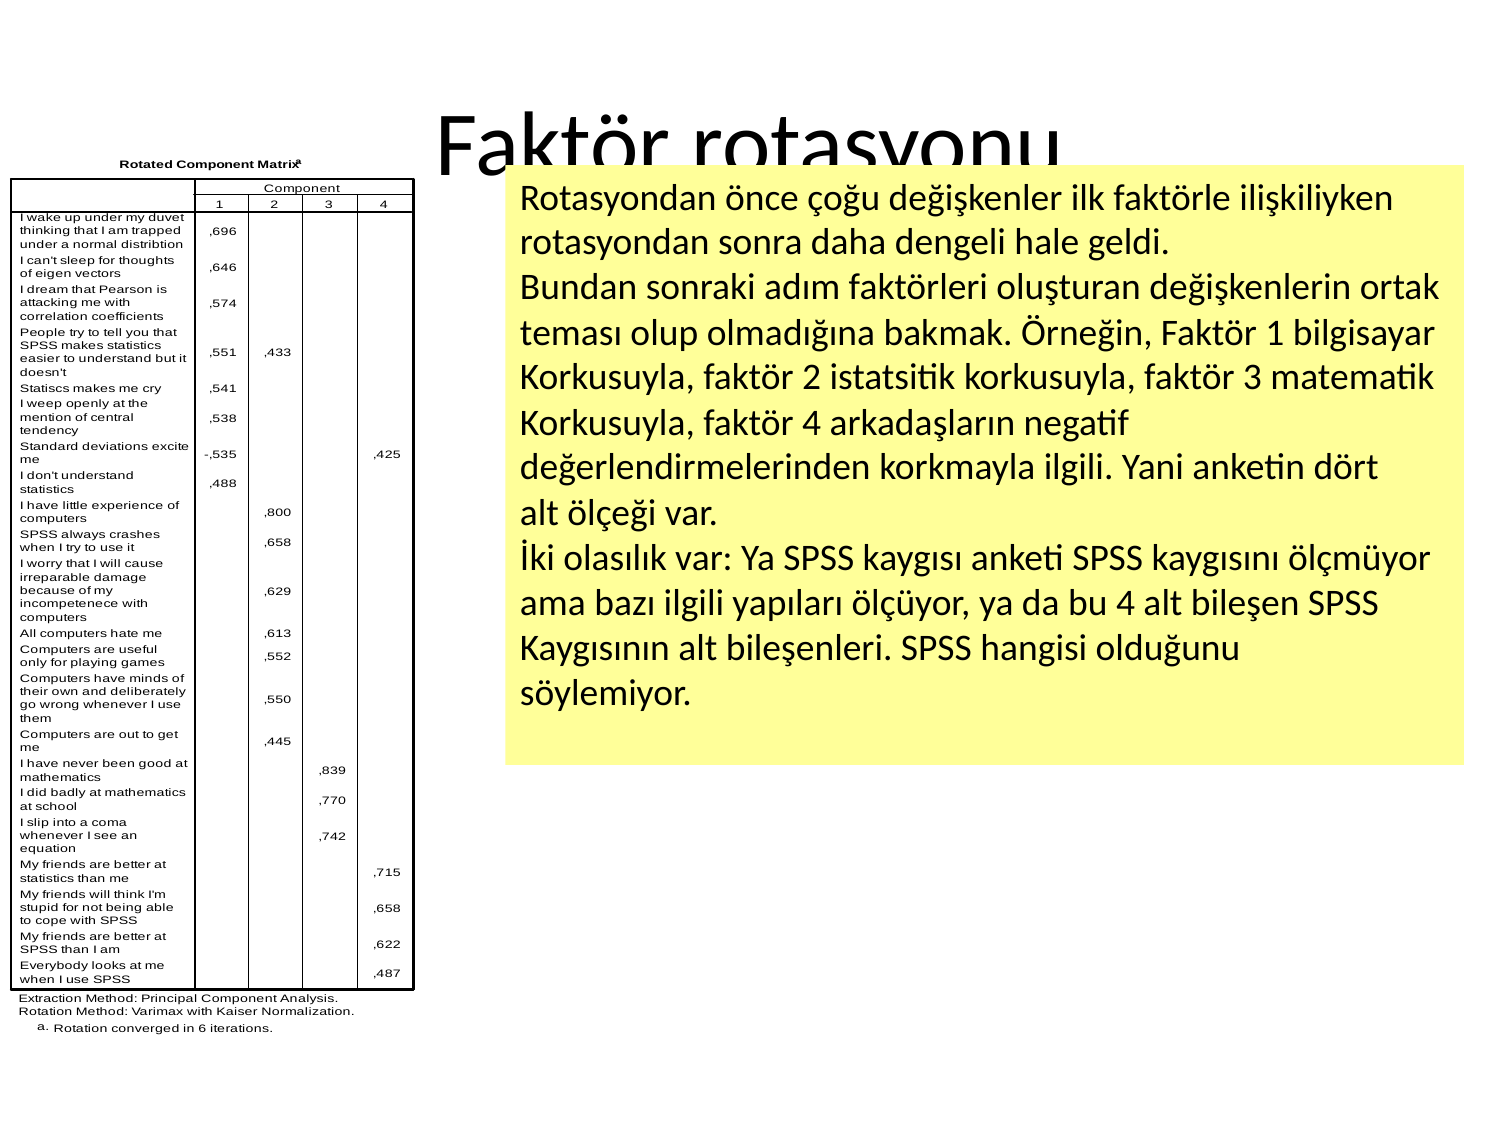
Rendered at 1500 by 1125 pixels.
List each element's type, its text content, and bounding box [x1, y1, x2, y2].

text_box Rotasyondan önce çoğu değişkenler ilk faktörle ilişkiliyken rotasyondan sonra daha dengeli hale geldi. Bundan sonraki adım faktörleri oluşturan değişkenlerin ortak teması olup olmadığına bakmak. Örneğin, Faktör 1 bilgisayar Korkusuyla, faktör 2 istatsitik korkusuyla, faktör 3 matematik Korkusuyla, faktör 4 arkadaşların negatif değerlendirmelerinden korkmayla ilgili. Yani anketin dört alt ölçeği var. İki olasılık var: Ya SPSS kaygısı anketi SPSS kaygısını ölçmüyor ama bazı ilgili yapıları ölçüyor, ya da bu 4 alt bileşen SPSS Kaygısının alt bileşenleri. SPSS hangisi olduğunu söylemiyor. [505, 165, 1464, 765]
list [0, 148, 444, 1083]
title Faktör rotasyonu [75, 45, 1425, 233]
